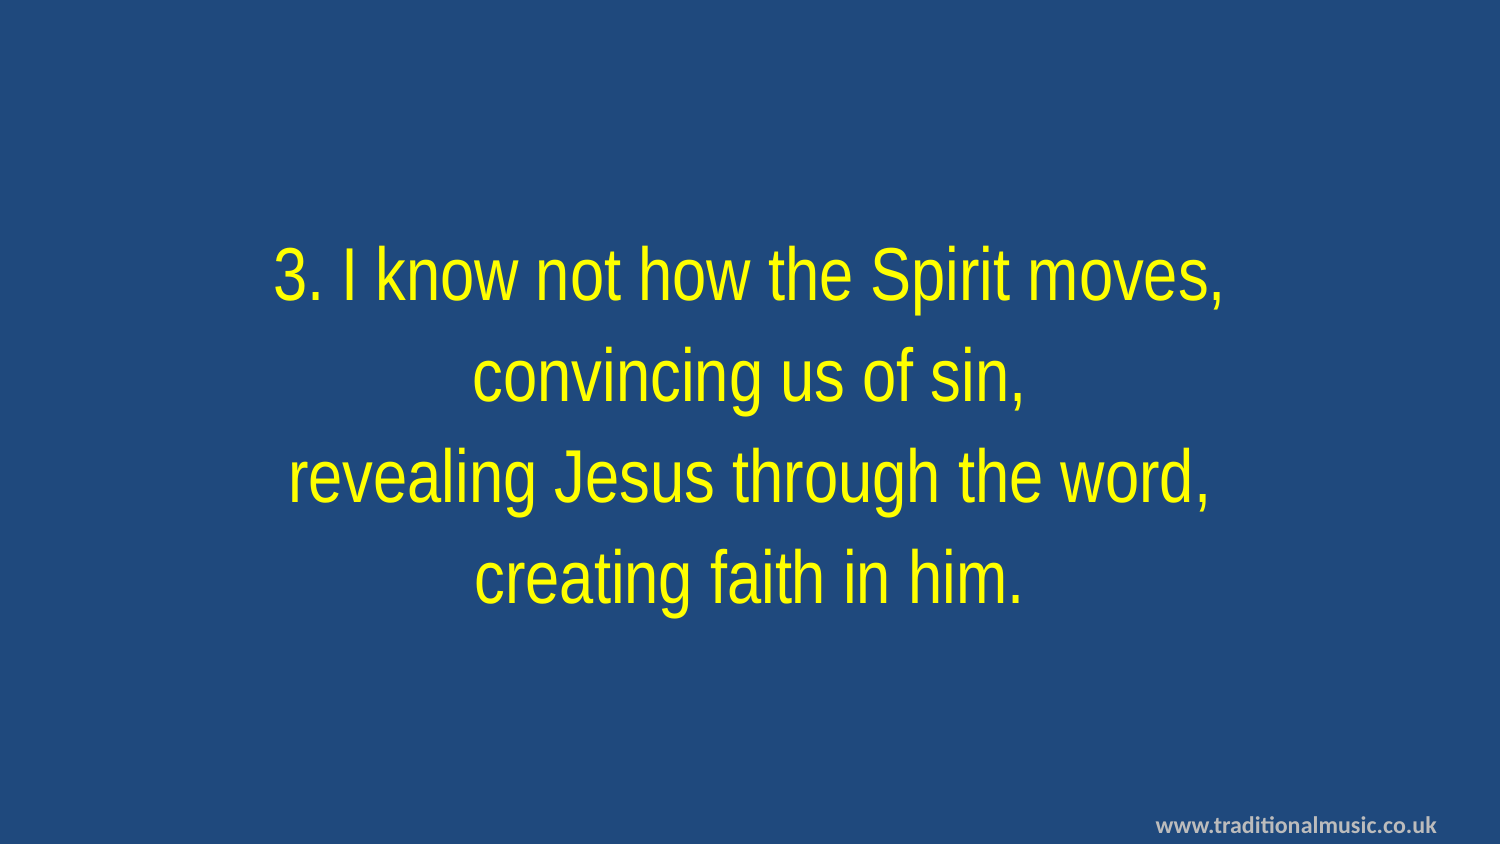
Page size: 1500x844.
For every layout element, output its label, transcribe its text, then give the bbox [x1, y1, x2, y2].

list 3. I know not how the Spirit moves, convincing us of sin, revealing Jesus through the word, creating faith in him. [0, 0, 1500, 844]
